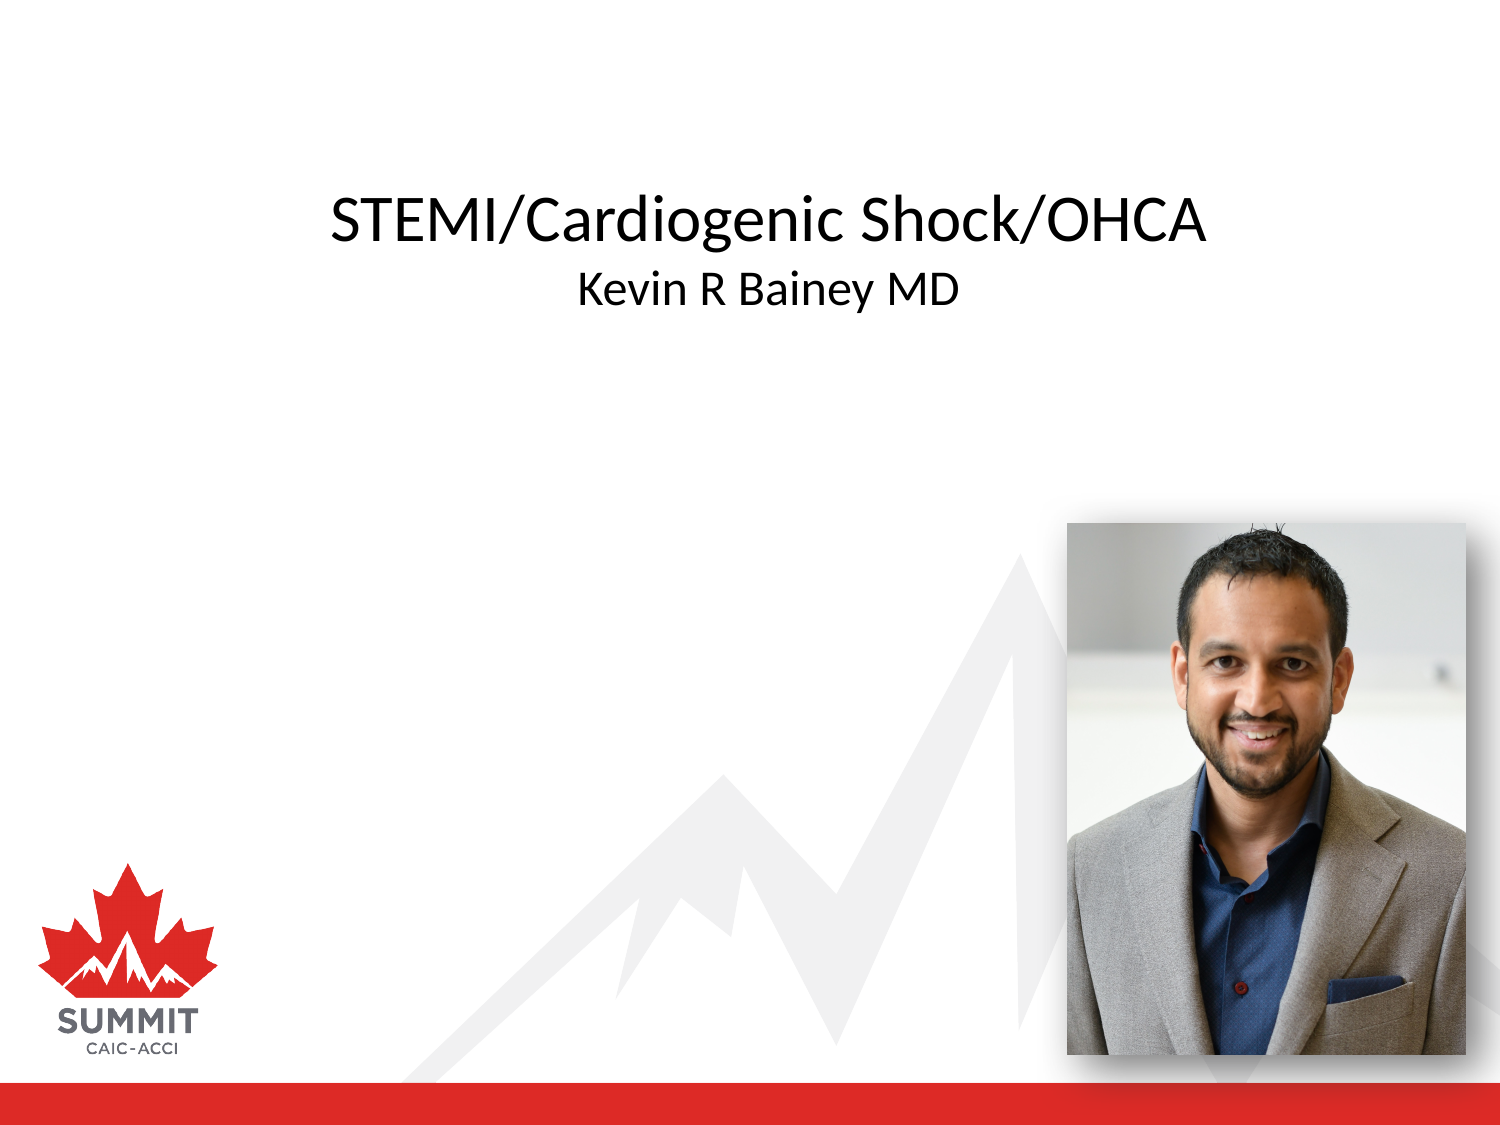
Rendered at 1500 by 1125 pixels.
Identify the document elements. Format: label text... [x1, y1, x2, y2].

picture [0, 0, 1500, 1125]
title STEMI/Cardiogenic Shock/OHCA Kevin R Bainey MD [157, 165, 1381, 325]
